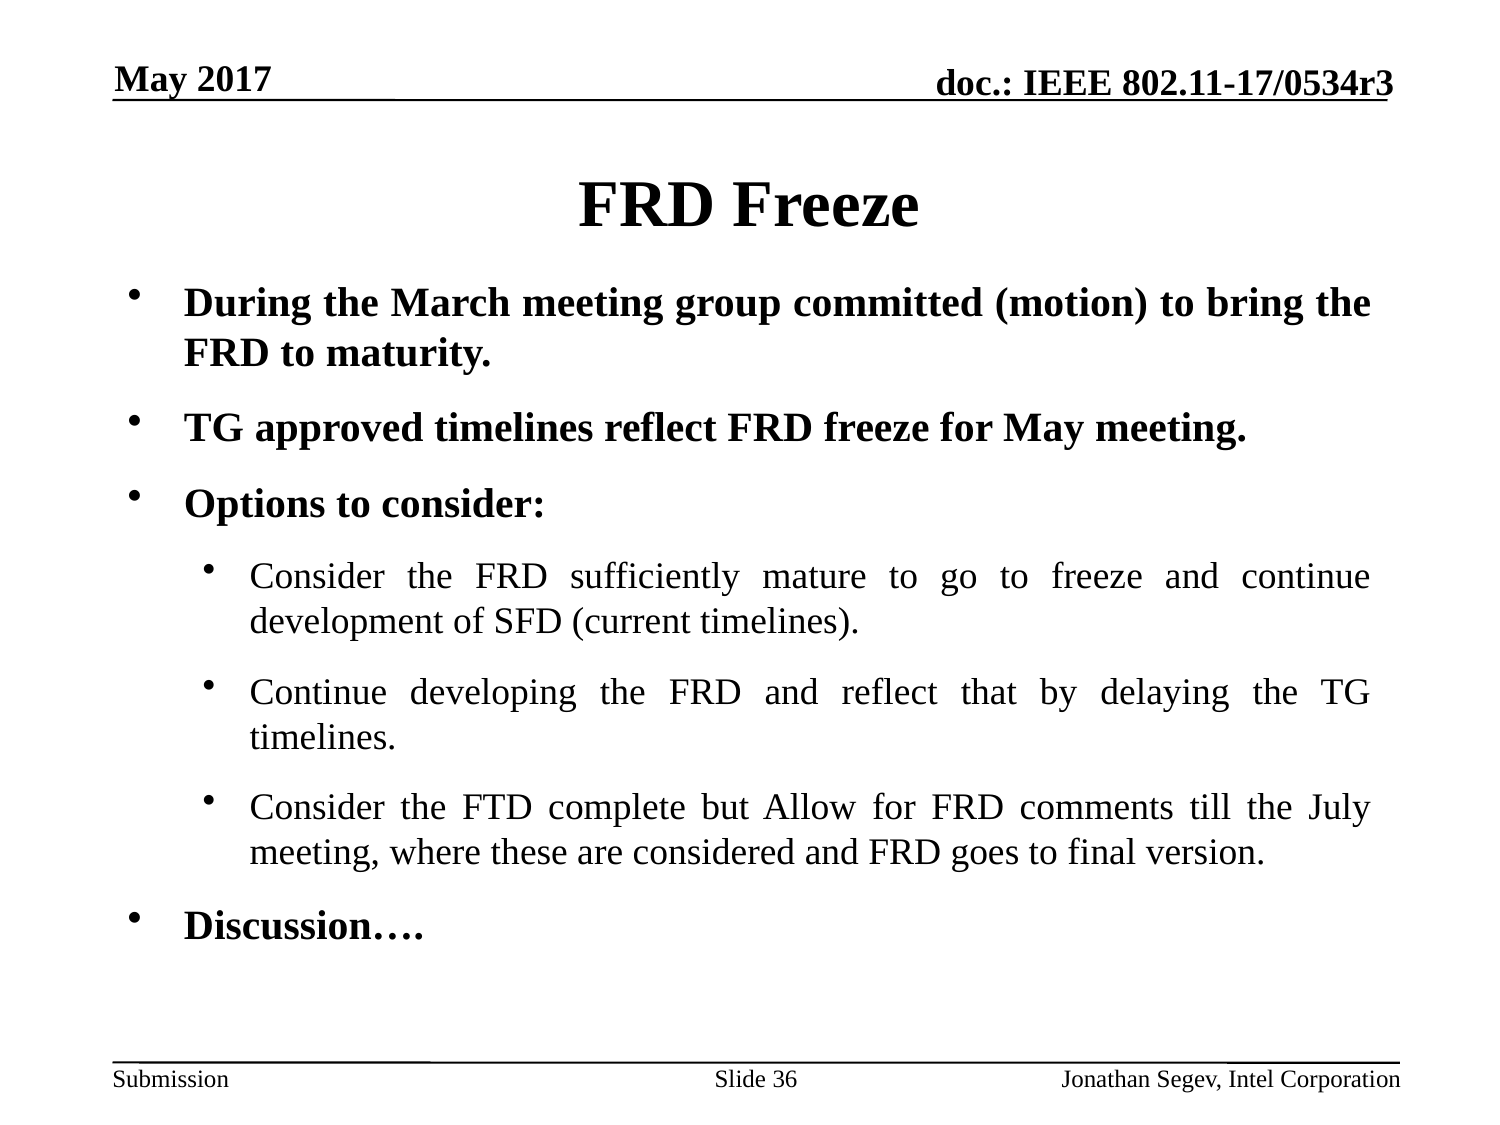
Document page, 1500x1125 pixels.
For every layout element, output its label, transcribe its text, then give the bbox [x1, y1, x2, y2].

slide_number Slide 36 [712, 1061, 800, 1123]
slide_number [114, 54, 423, 100]
list During the March meeting group committed (motion) to bring the FRD to maturity. TG approved timelines reflect FRD freeze for May meeting. Options to consider: Consider the FRD sufficiently mature to go to freeze and continue development of SFD (current timelines). Continue developing the FRD and reflect that by delaying the TG timelines. Consider the FTD complete but Allow for FRD comments till the July meeting, where these are considered and FRD goes to final version. Discussion…. [112, 266, 1388, 1000]
title FRD Freeze [112, 112, 1388, 266]
footer Jonathan Segev, Intel Corporation [878, 1061, 1402, 1093]
